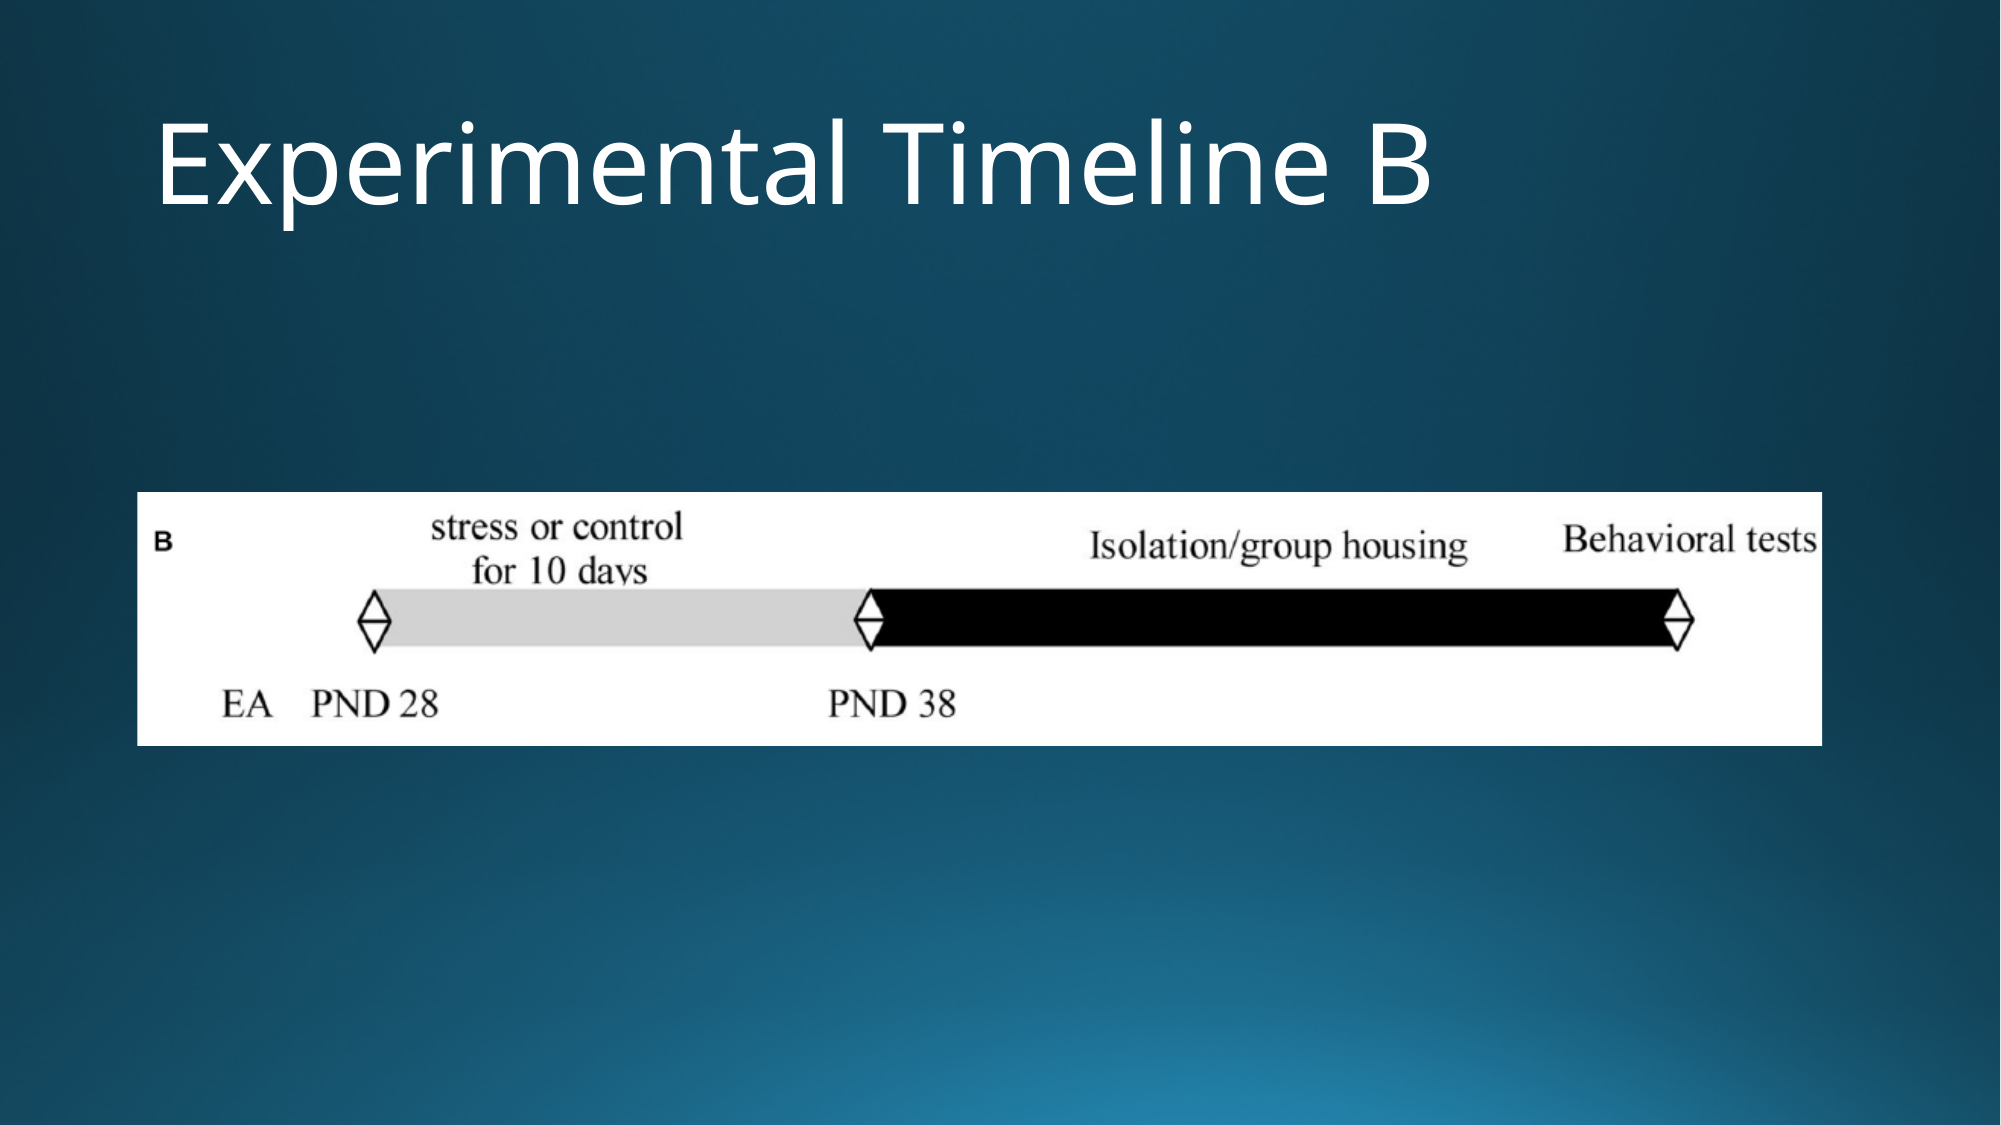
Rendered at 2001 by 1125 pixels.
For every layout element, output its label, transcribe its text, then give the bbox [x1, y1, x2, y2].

picture [0, 0, 2001, 1125]
title Experimental Timeline B [137, 59, 1863, 278]
